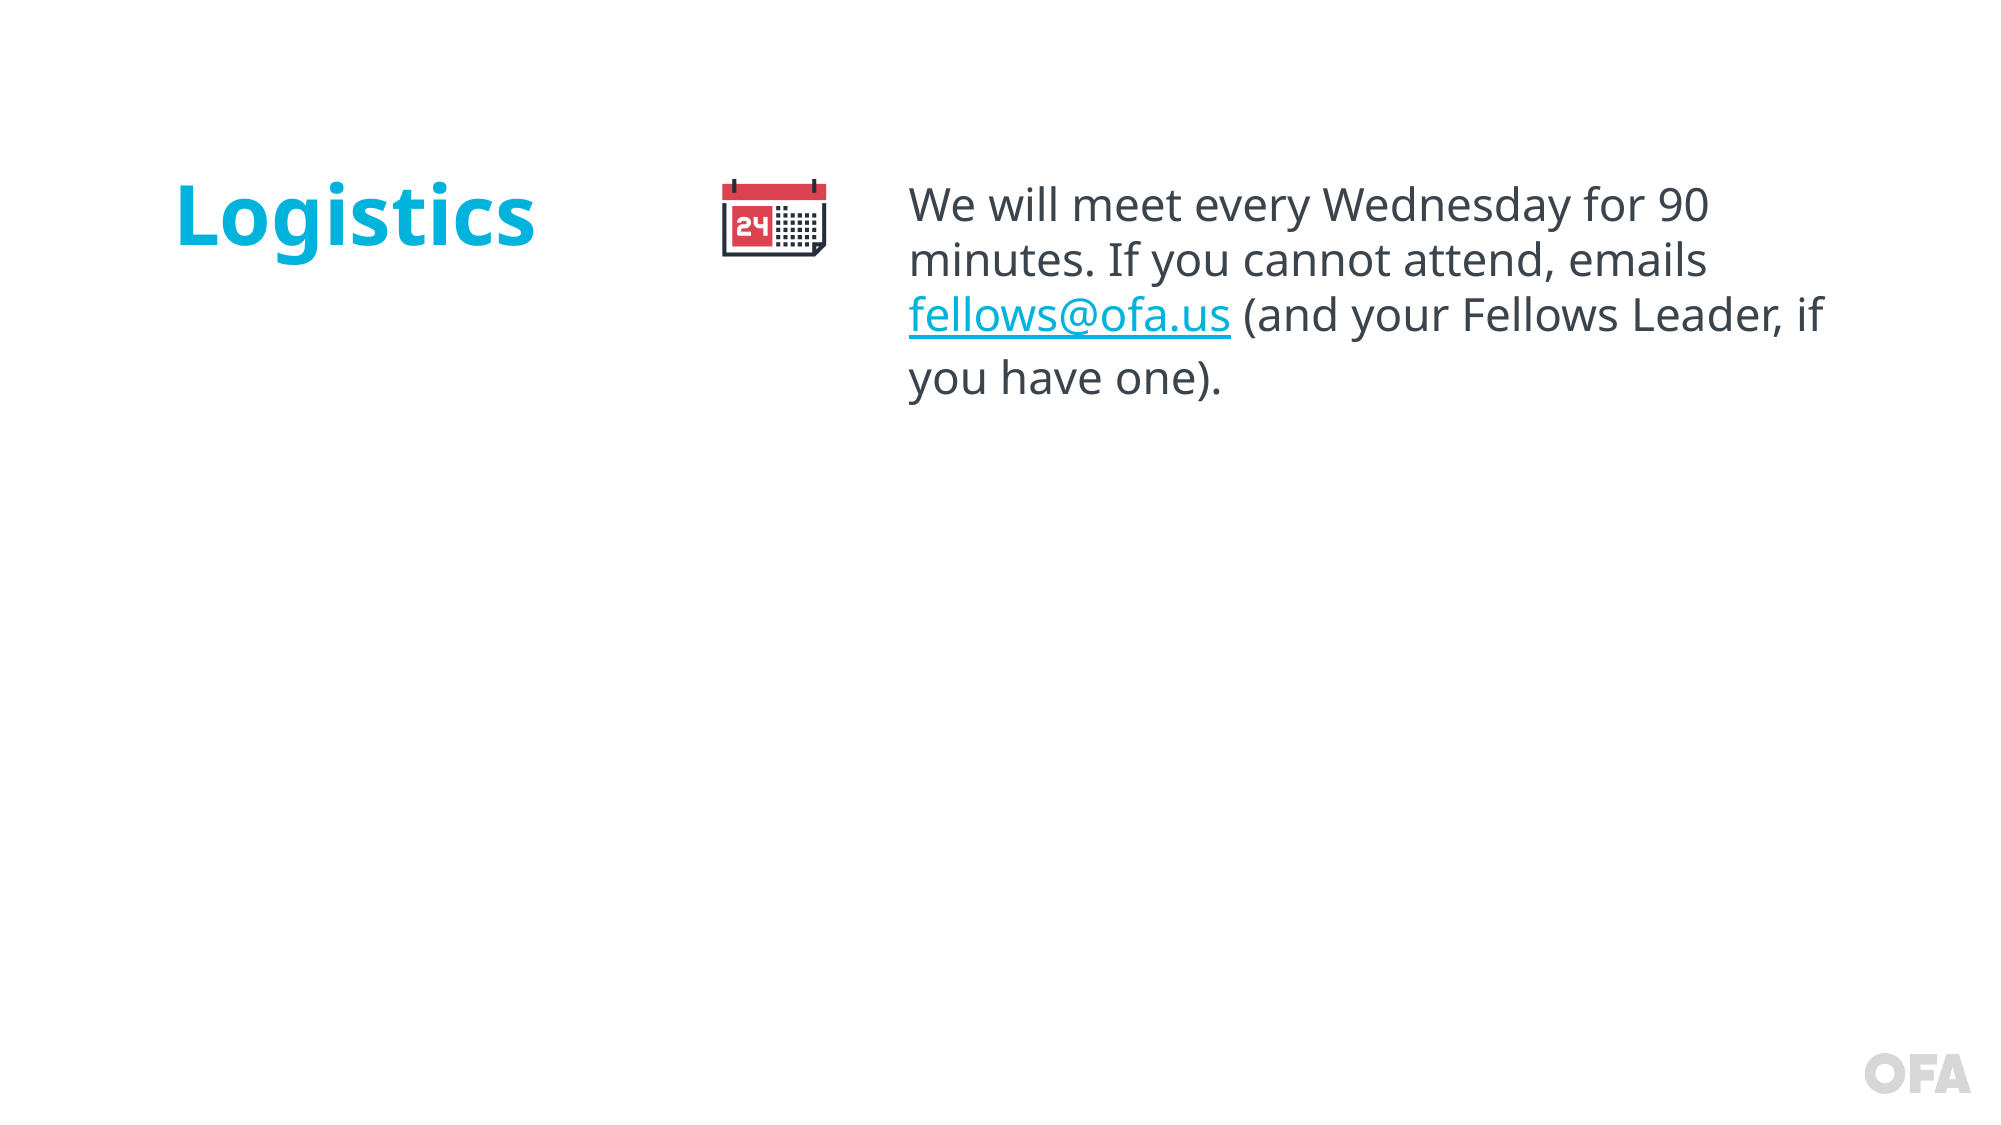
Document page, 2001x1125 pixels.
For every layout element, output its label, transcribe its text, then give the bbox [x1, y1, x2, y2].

text_box We will meet every Wednesday for 90 minutes. If you cannot attend, emails fellows@ofa.us (and your Fellows Leader, if you have one). [894, 168, 1894, 411]
picture [1863, 1052, 1972, 1095]
picture [711, 170, 837, 267]
text_box Logistics [162, 157, 552, 268]
